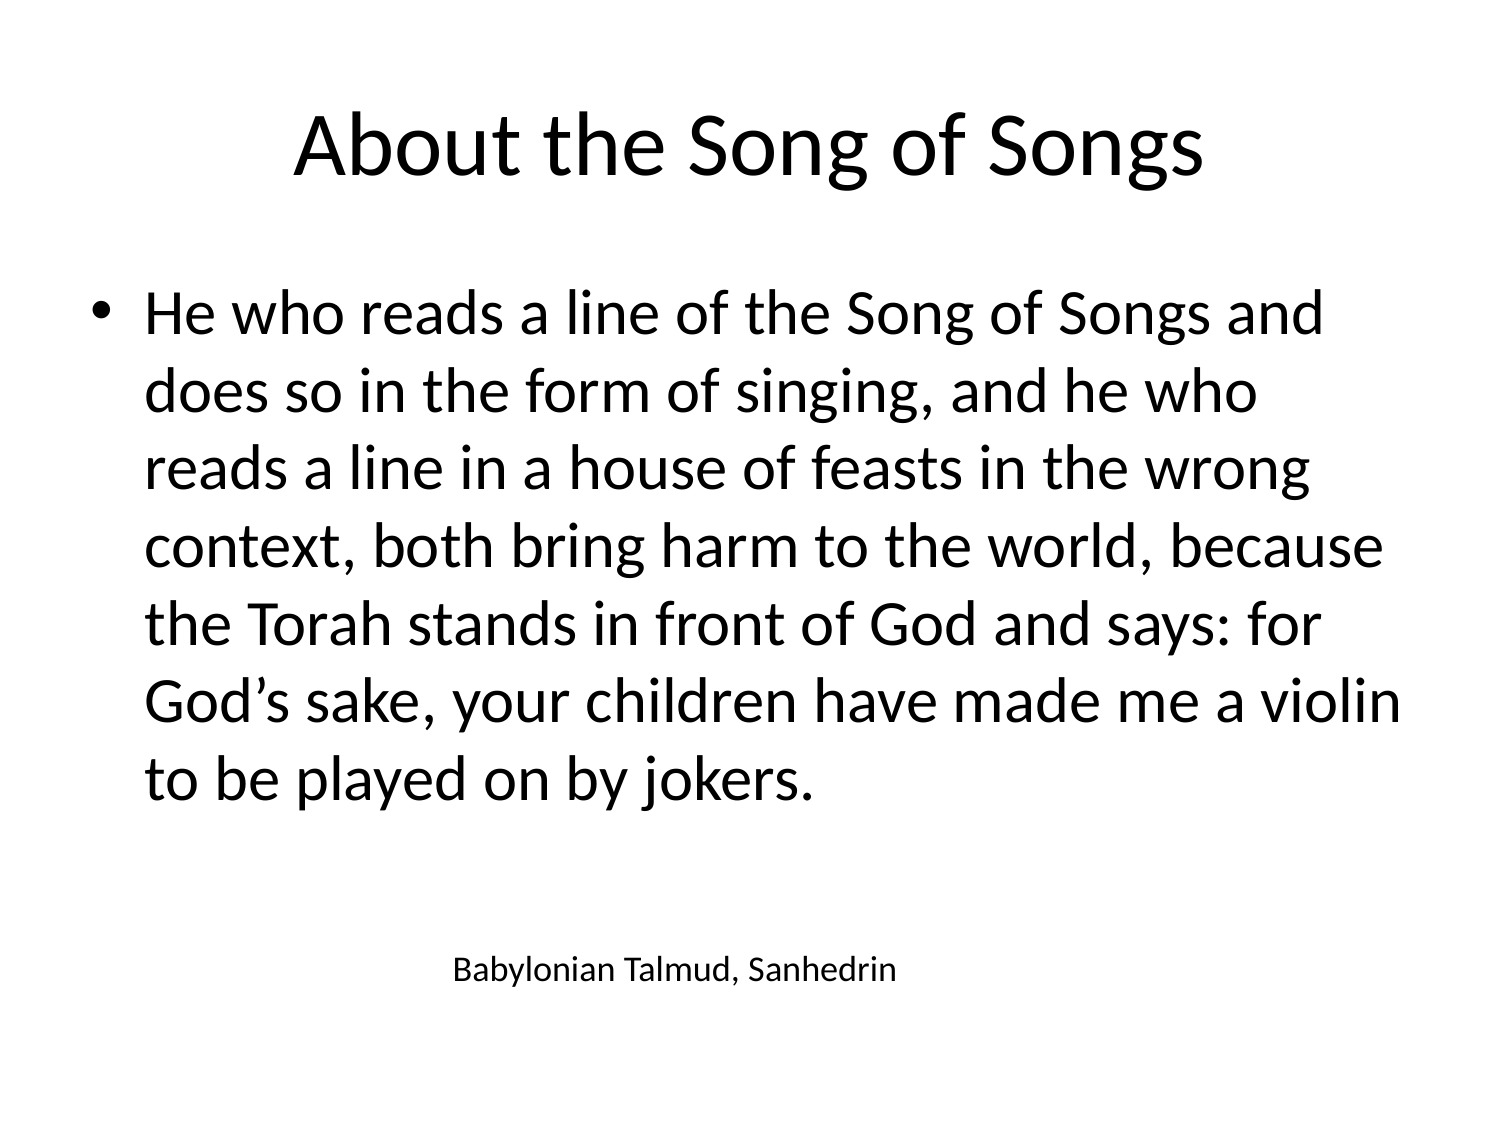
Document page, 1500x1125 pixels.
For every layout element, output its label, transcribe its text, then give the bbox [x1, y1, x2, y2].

title About the Song of Songs [75, 45, 1425, 233]
list He who reads a line of the Song of Songs and does so in the form of singing, and he who reads a line in a house of feasts in the wrong context, both bring harm to the world, because the Torah stands in front of God and says: for God’s sake, your children have made me a violin to be played on by jokers. Babylonian Talmud, Sanhedrin [75, 262, 1425, 1005]
